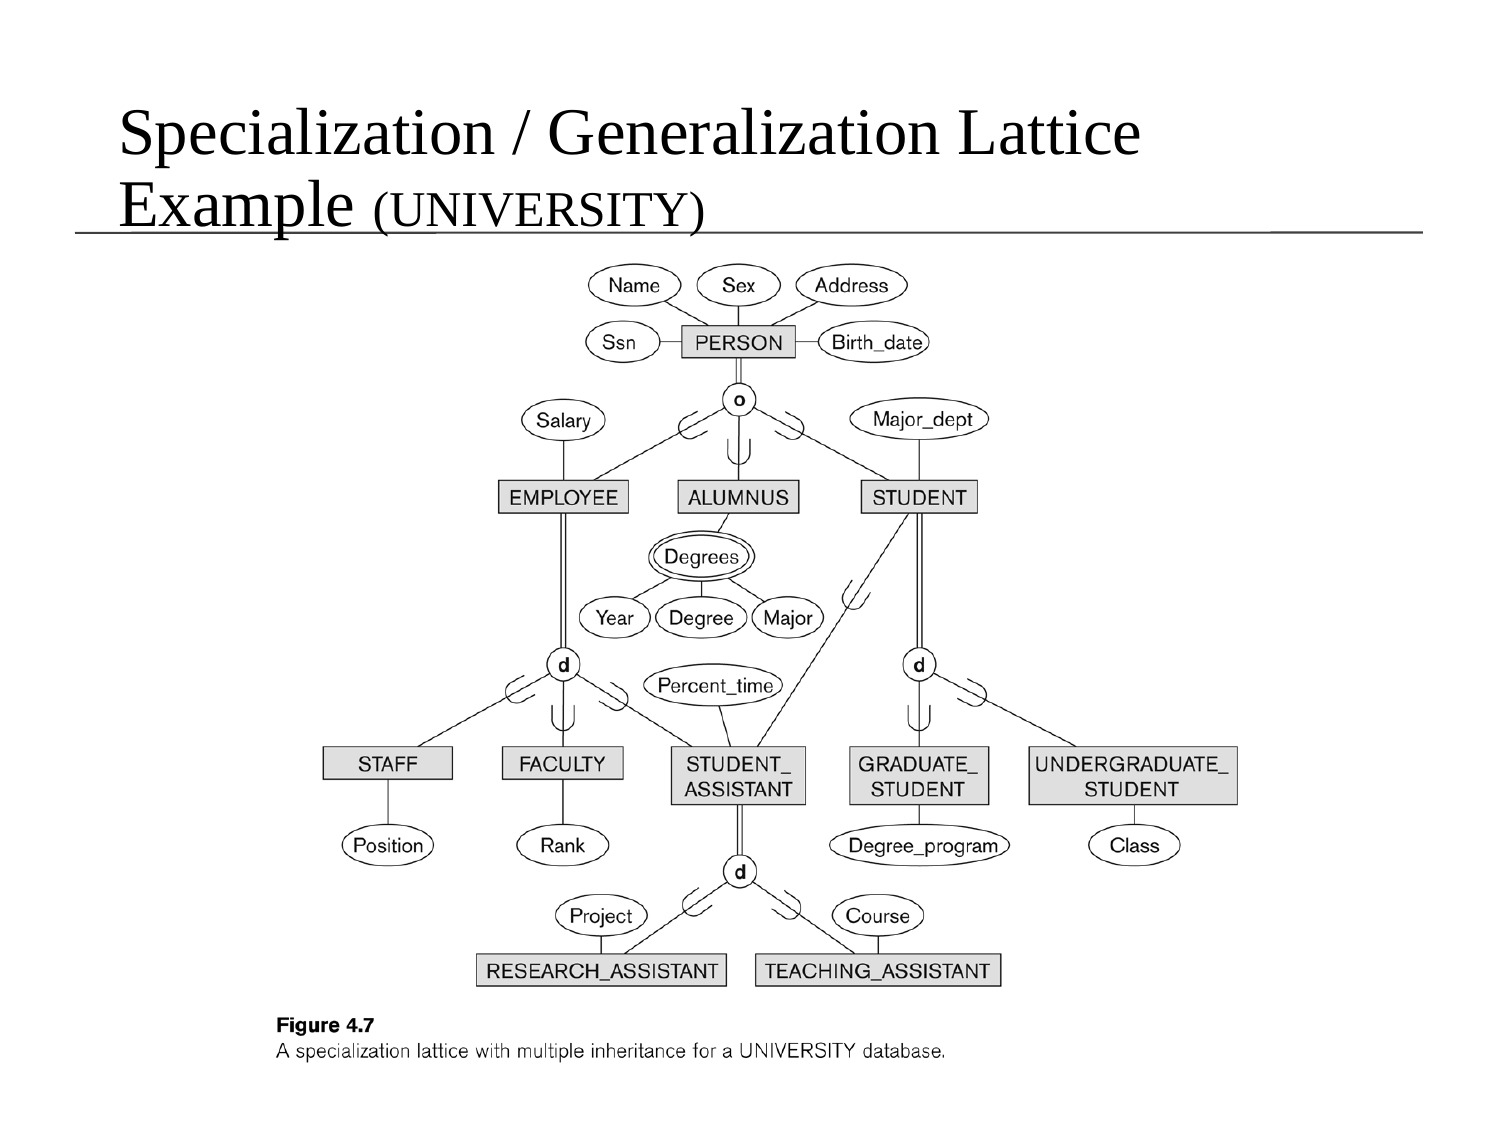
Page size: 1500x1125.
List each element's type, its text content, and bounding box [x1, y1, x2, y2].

picture [274, 262, 1238, 1063]
title Specialization / Generalization Lattice Example (UNIVERSITY) [103, 59, 1397, 278]
